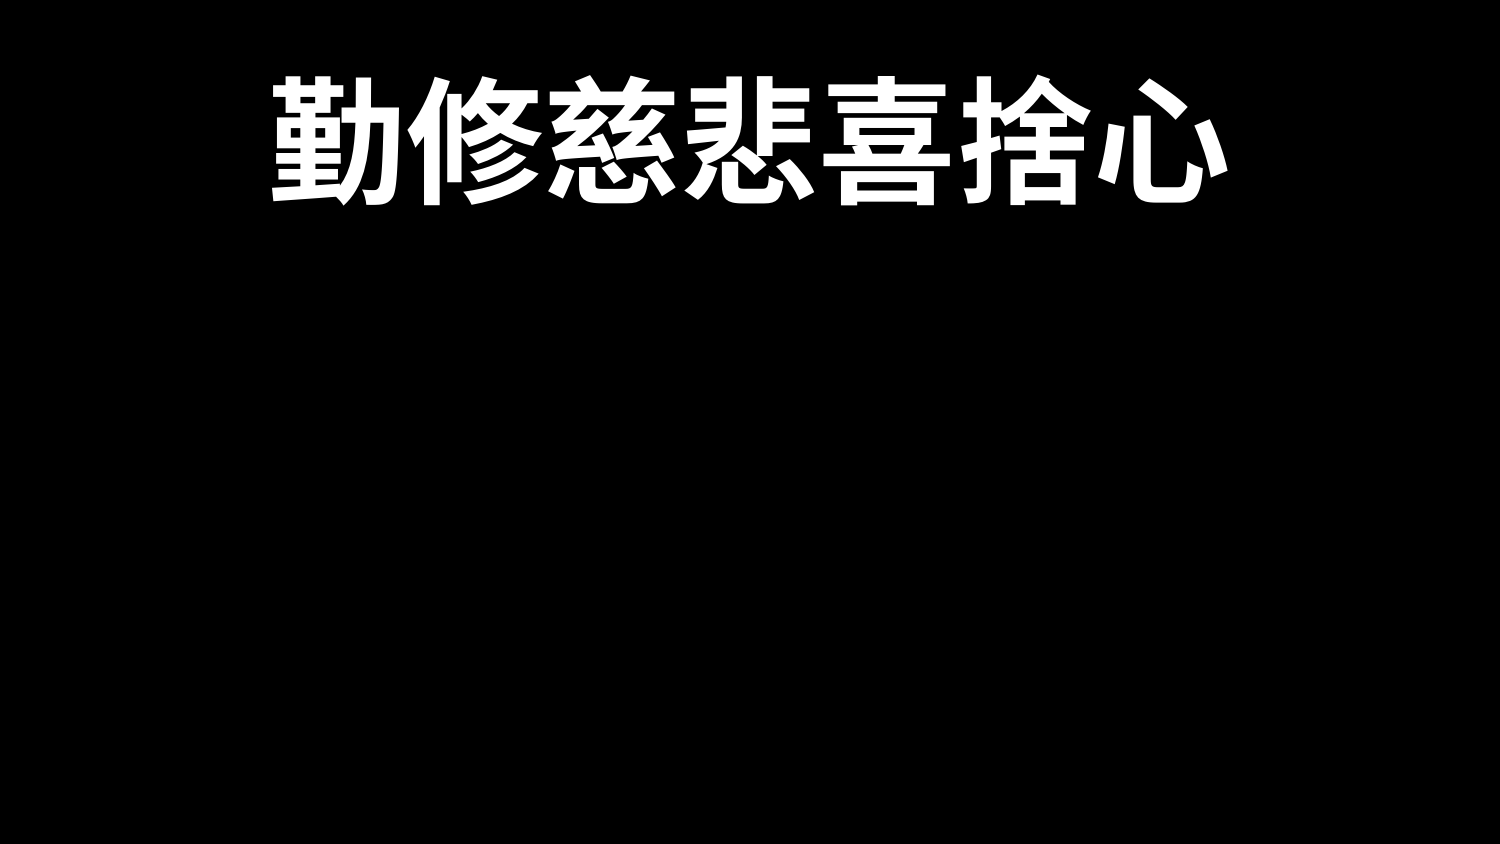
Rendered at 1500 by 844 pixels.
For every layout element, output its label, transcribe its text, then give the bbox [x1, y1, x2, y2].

title 勤修慈悲喜捨心 [75, 68, 1425, 210]
